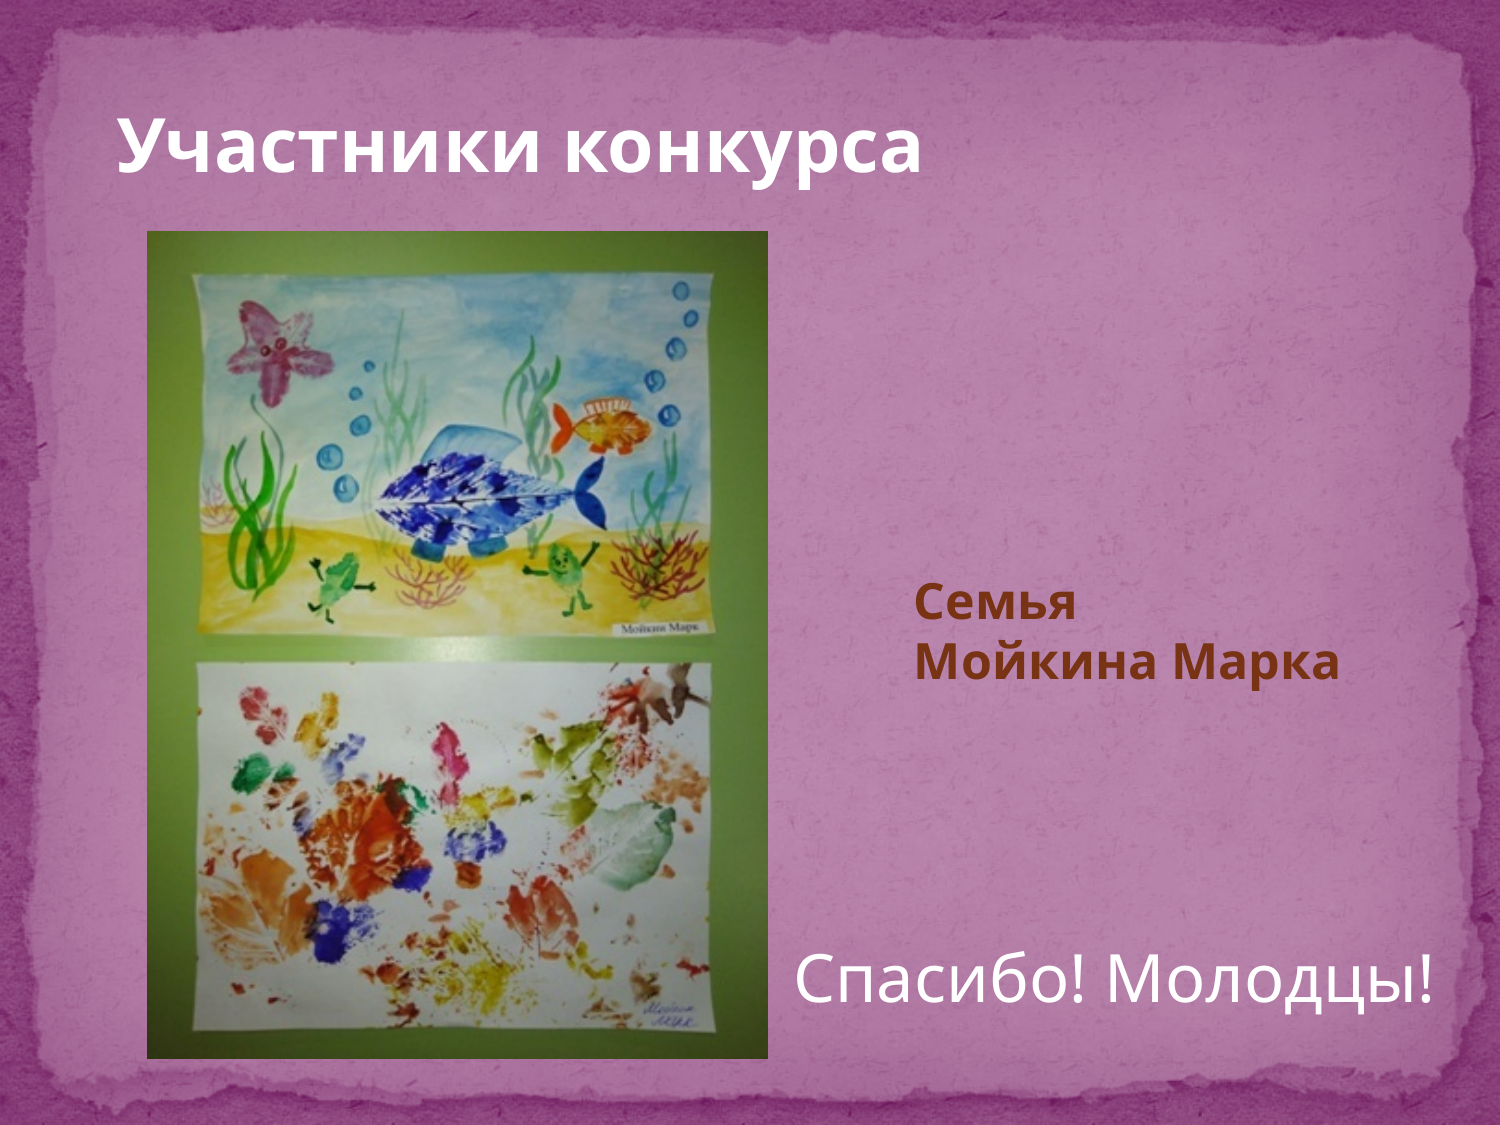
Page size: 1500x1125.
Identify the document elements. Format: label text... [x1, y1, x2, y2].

text_box Спасибо! Молодцы! [778, 928, 1452, 1024]
text_box Участники конкурса [101, 89, 940, 195]
picture [147, 231, 768, 1059]
text_box Семья Мойкина Марка [899, 562, 1357, 698]
